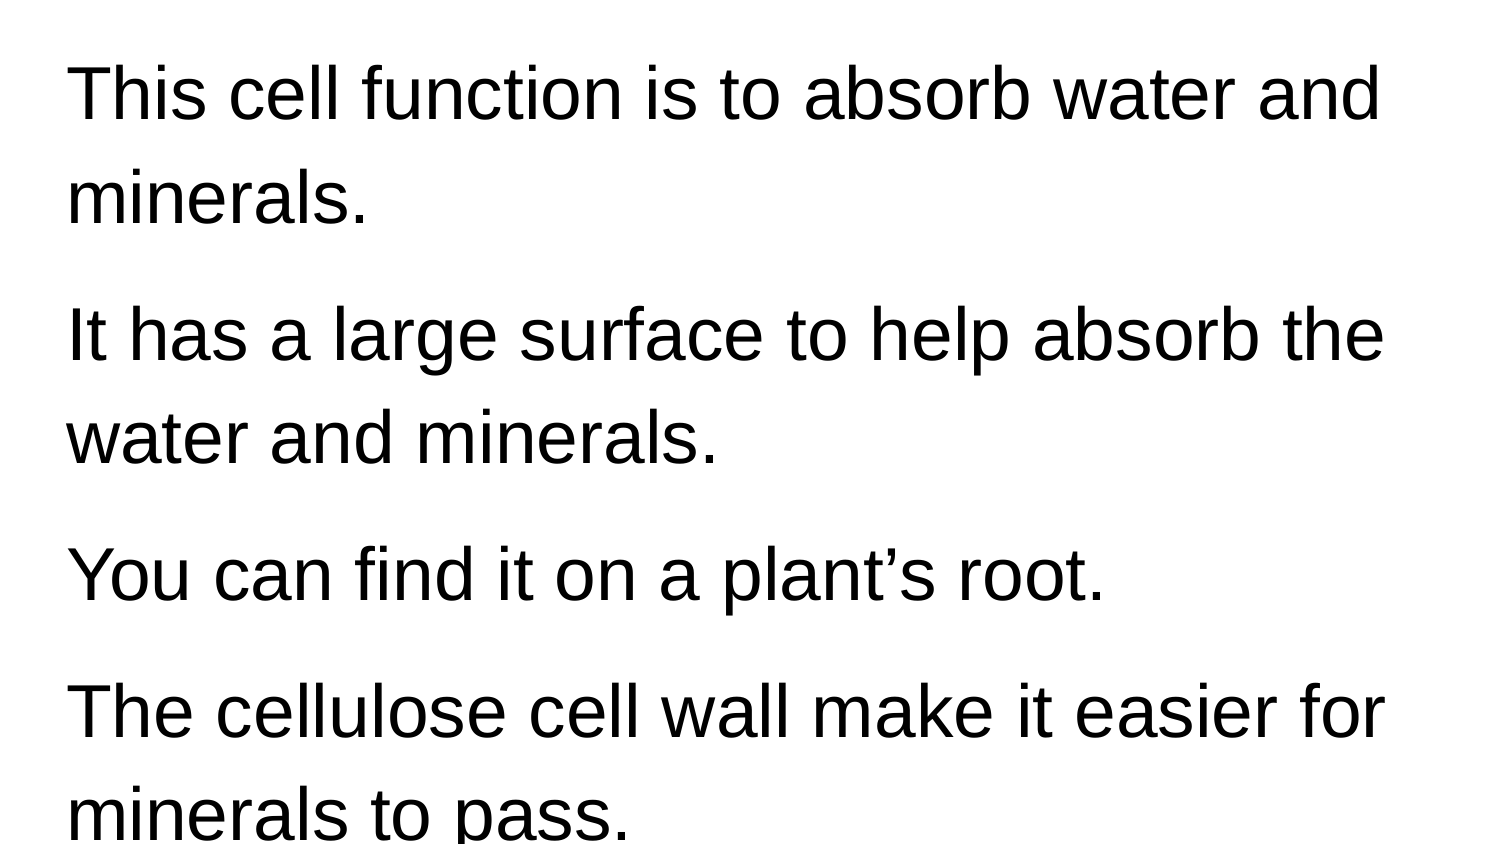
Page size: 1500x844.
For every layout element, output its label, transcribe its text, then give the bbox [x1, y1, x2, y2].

list This cell function is to absorb water and minerals. It has a large surface to help absorb the water and minerals. You can find it on a plant’s root. The cellulose cell wall make it easier for minerals to pass. [51, 16, 1449, 577]
